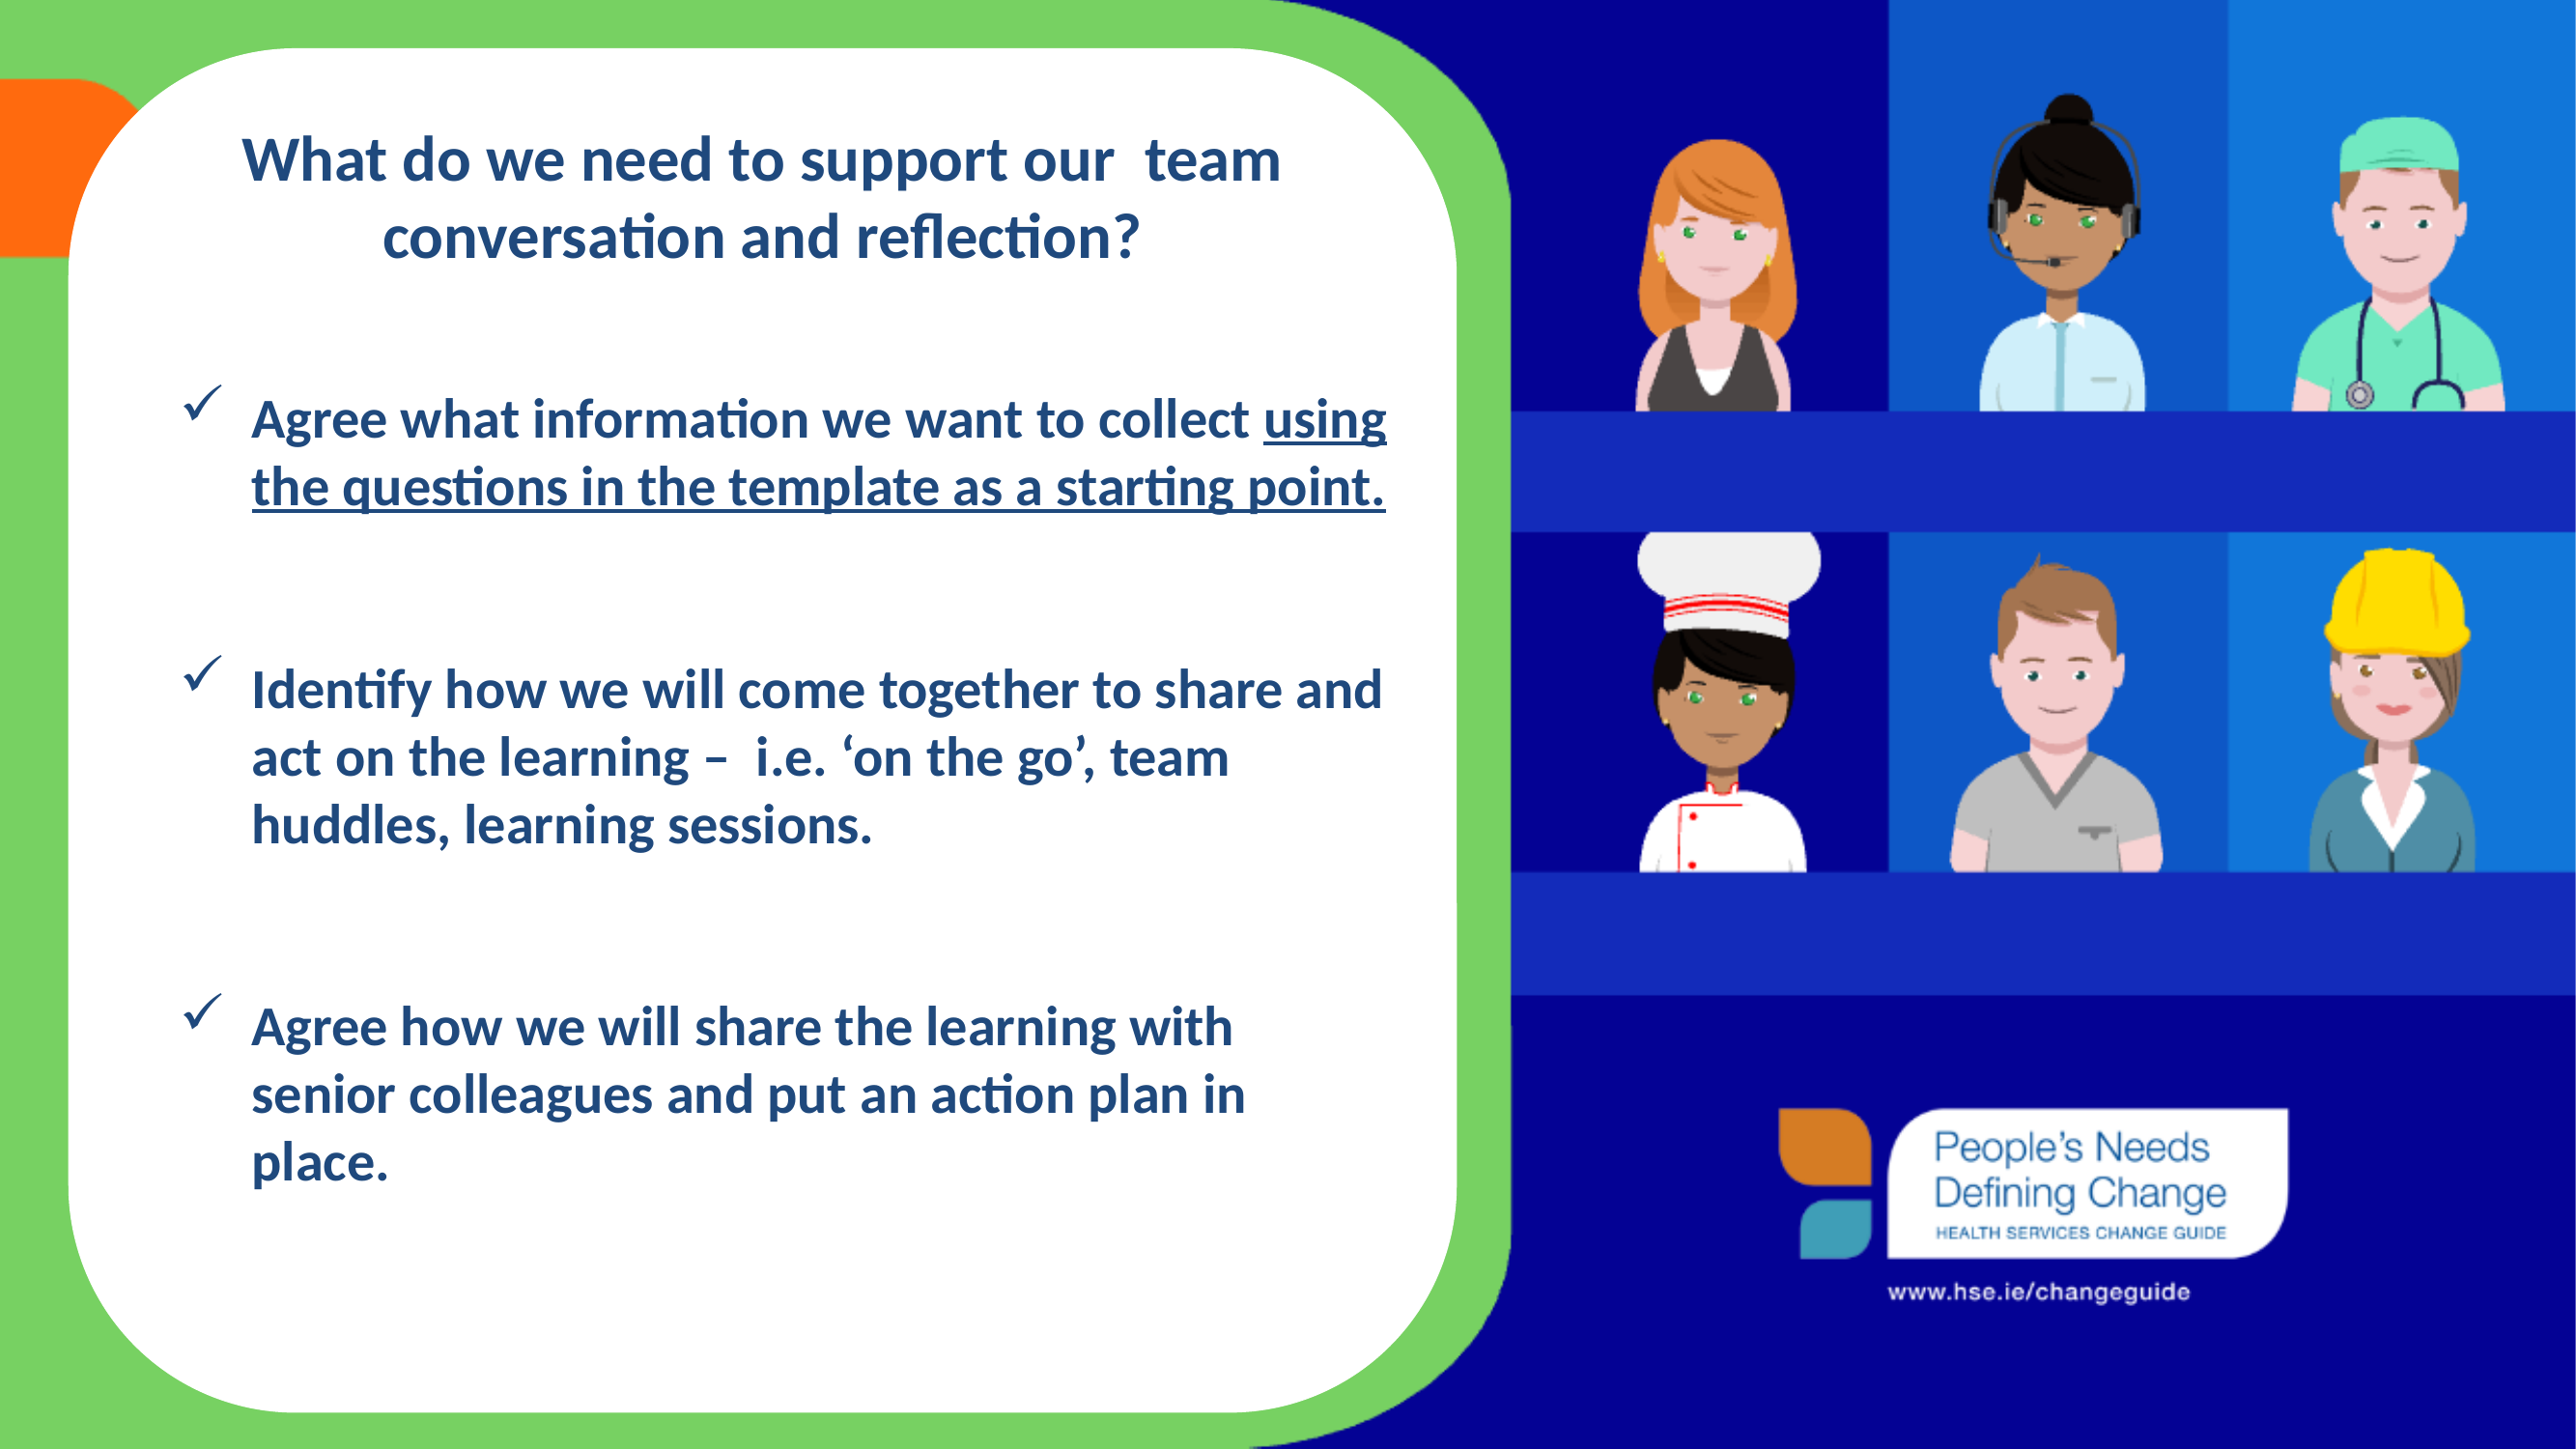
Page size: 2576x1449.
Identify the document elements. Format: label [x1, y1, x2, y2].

text_box [0, 0, 2576, 1449]
